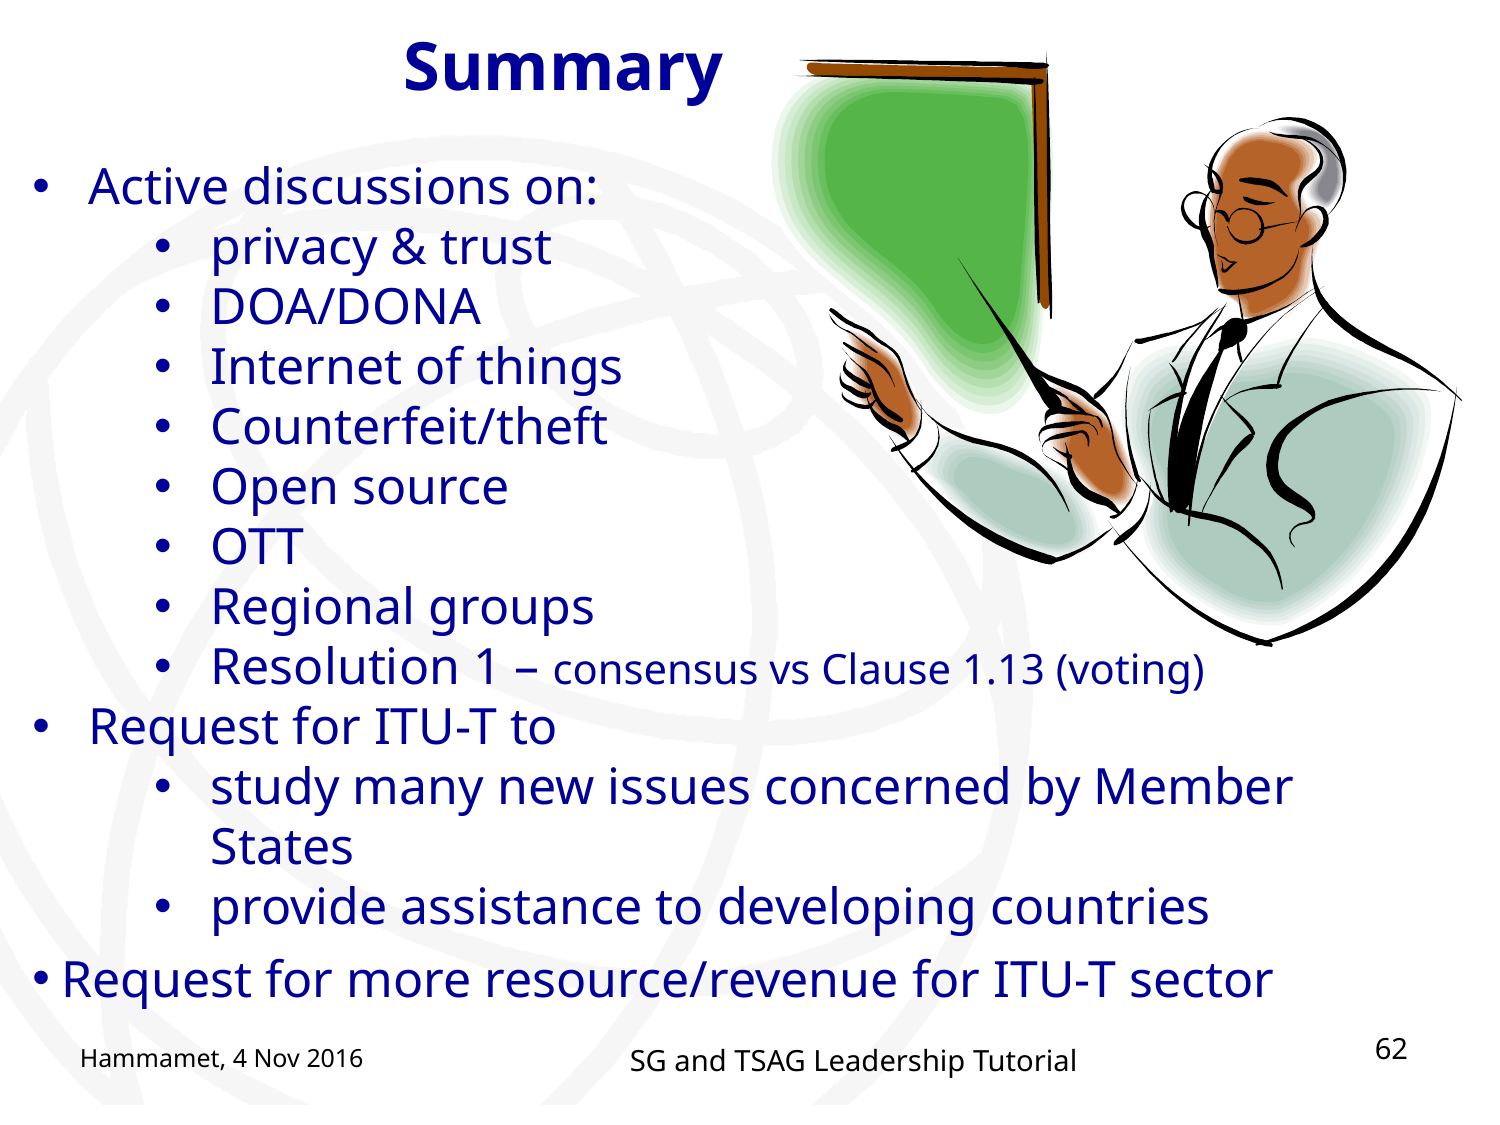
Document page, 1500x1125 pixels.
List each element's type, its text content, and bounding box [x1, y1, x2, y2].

text_box Active discussions on: privacy & trust DOA/DONA Internet of things Counterfeit/theft Open source OTT Regional groups Resolution 1 – consensus vs Clause 1.13 (voting) Request for ITU-T to study many new issues concerned by Member States provide assistance to developing countries Request for more resource/revenue for ITU-T sector [17, 147, 1462, 1015]
text_box 62 [1328, 1023, 1424, 1094]
picture [762, 49, 1463, 648]
footer SG and TSAG Leadership Tutorial [419, 1034, 1093, 1095]
title Summary [64, 1, 1063, 126]
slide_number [64, 1034, 419, 1087]
